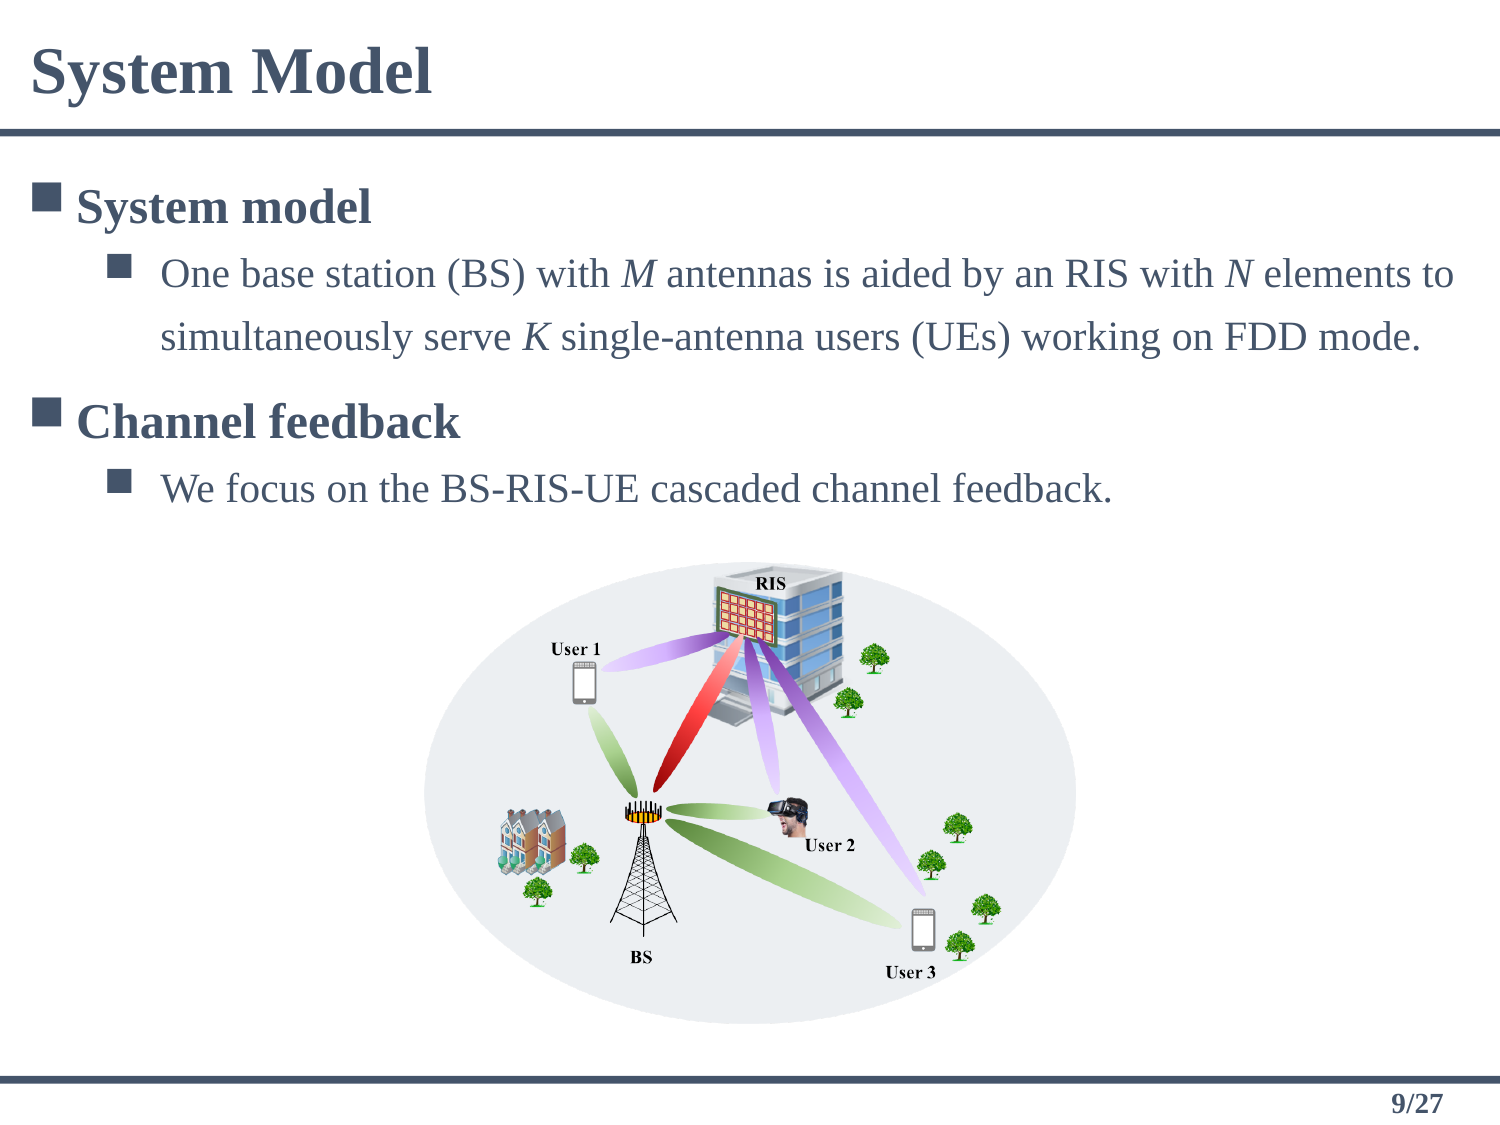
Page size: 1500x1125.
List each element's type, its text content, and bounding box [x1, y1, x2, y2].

text_box System Model [16, 19, 449, 115]
picture [424, 562, 1076, 1024]
text_box [0, 128, 1500, 137]
text_box System model One base station (BS) with M antennas is aided by an RIS with N elements to simultaneously serve K single-antenna users (UEs) working on FDD mode. Channel feedback We focus on the BS-RIS-UE cascaded channel feedback. [14, 136, 1470, 707]
text_box [0, 1075, 1500, 1085]
